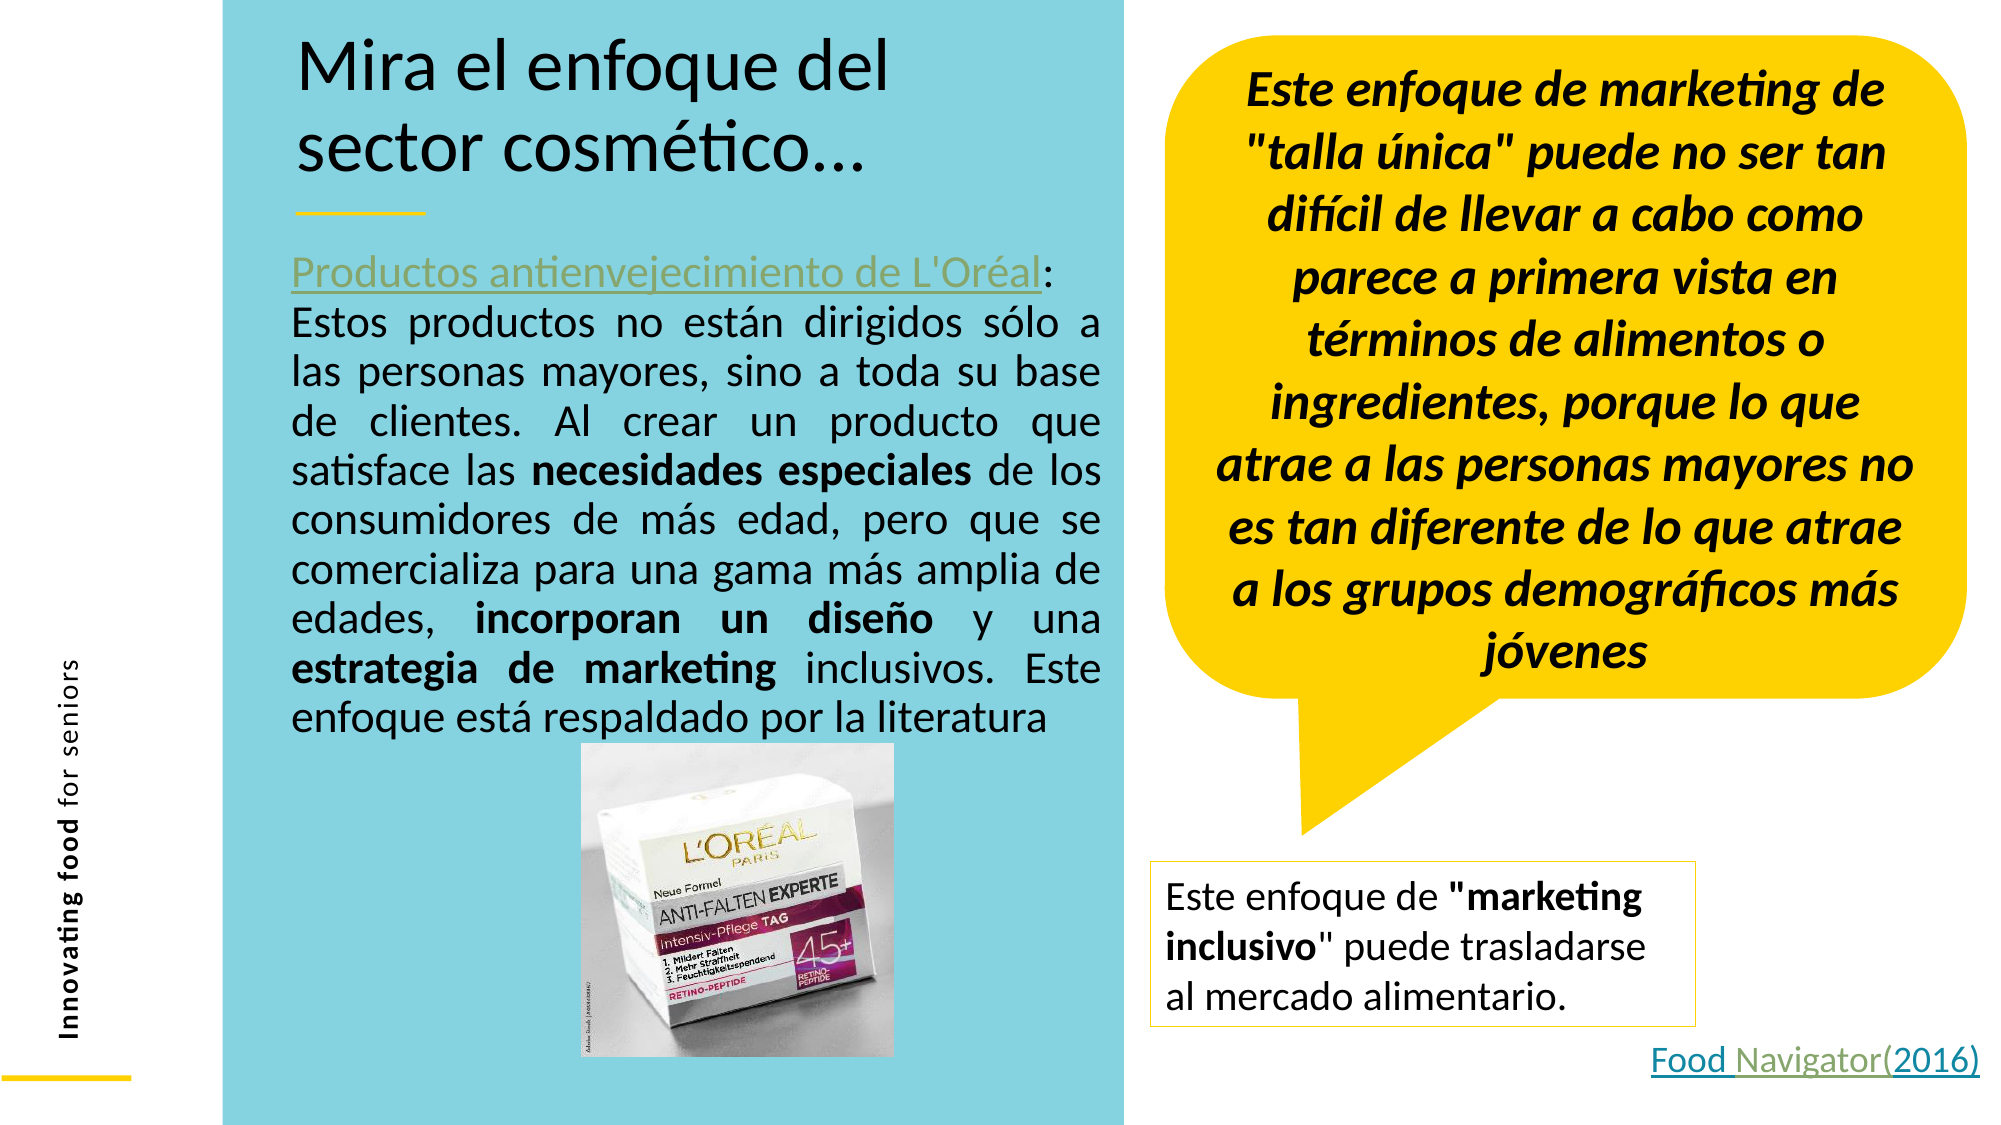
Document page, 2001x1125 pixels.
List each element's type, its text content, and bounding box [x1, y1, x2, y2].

text_box Este enfoque de marketing de "talla única" puede no ser tan difícil de llevar a cabo como parece a primera vista en términos de alimentos o ingredientes, porque lo que atrae a las personas mayores no es tan diferente de lo que atrae a los grupos demográficos más jóvenes [1164, 35, 1967, 836]
picture [581, 743, 894, 1057]
text_box Este enfoque de "marketing inclusivo" puede trasladarse al mercado alimentario. [1150, 861, 1696, 1027]
text_box Food Navigator(2016) [1635, 1027, 2000, 1088]
list Mira el enfoque del sector cosmético... [281, 18, 1056, 224]
list Productos antienvejecimiento de L'Oréal: Estos productos no están dirigidos sólo a las personas mayores, sino a toda su base de clientes. Al crear un producto que satisface las necesidades especiales de los consumidores de más edad, pero que se comercializa para una gama más amplia de edades, incorporan un diseño y una estrategia de marketing inclusivos. Este enfoque está respaldado por la literatura [275, 240, 1118, 984]
